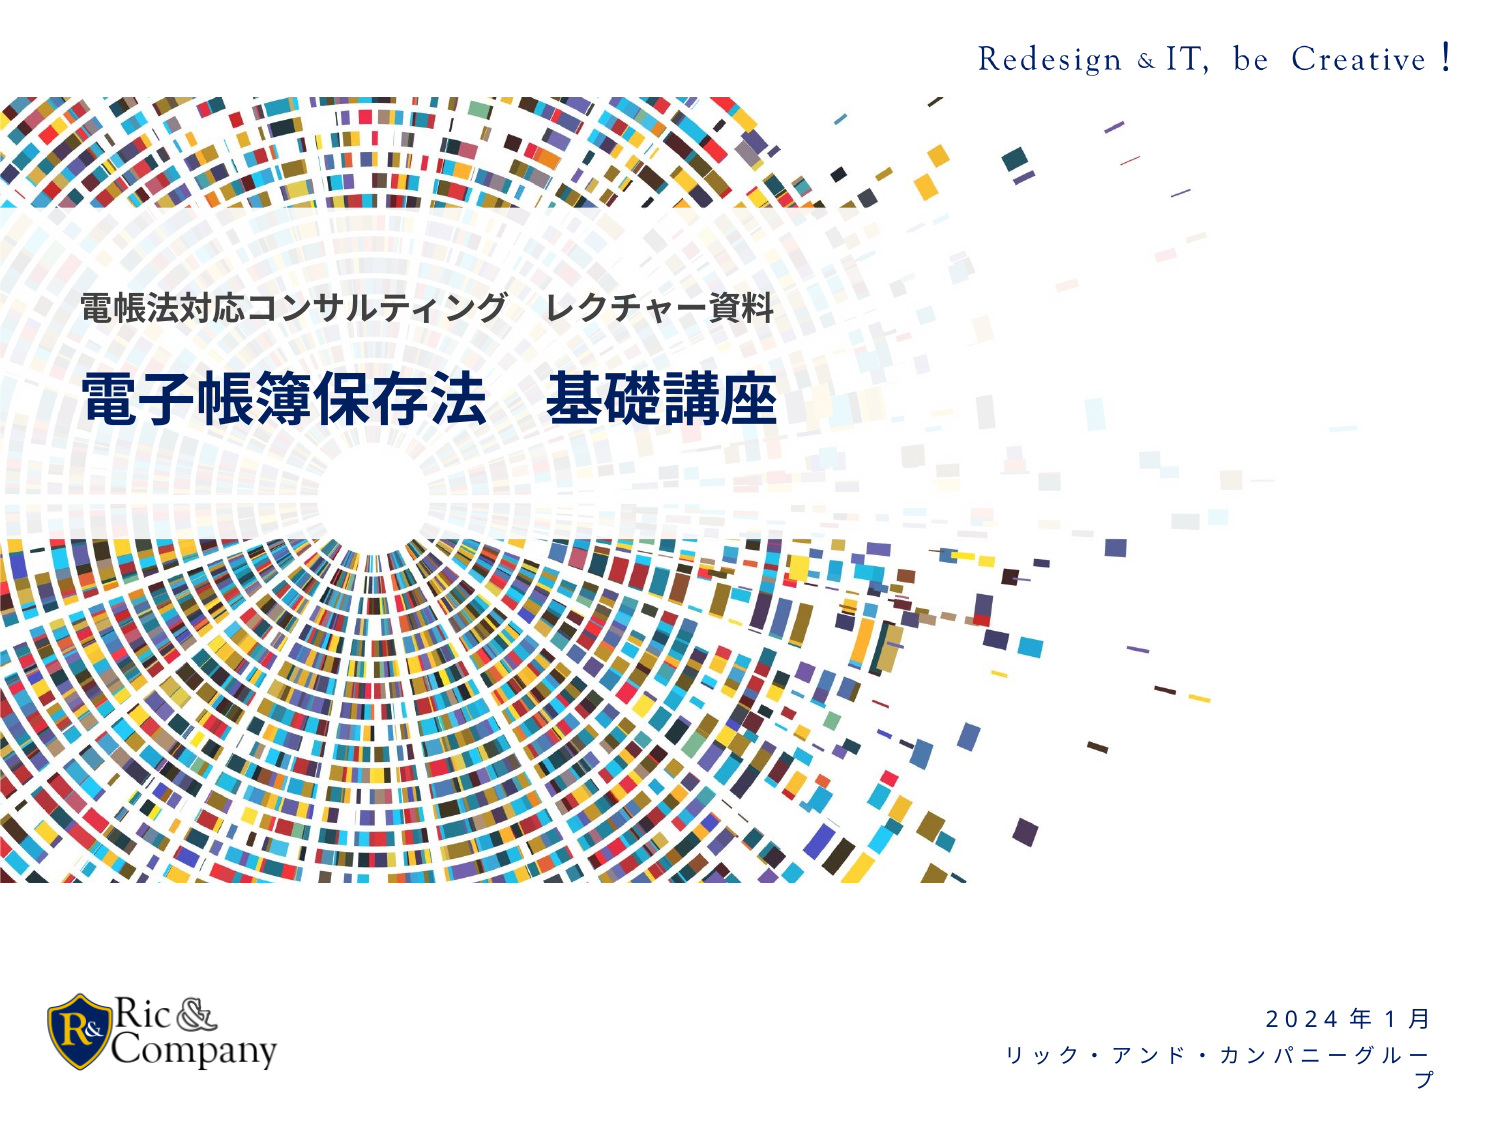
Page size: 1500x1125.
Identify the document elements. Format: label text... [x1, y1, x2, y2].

text_box 電帳法対応コンサルティング レクチャー資料 電子帳簿保存法 基礎講座 [64, 238, 1350, 506]
text_box 2024年1月 [1168, 996, 1447, 1039]
picture [0, 540, 1397, 883]
picture [0, 97, 1397, 207]
